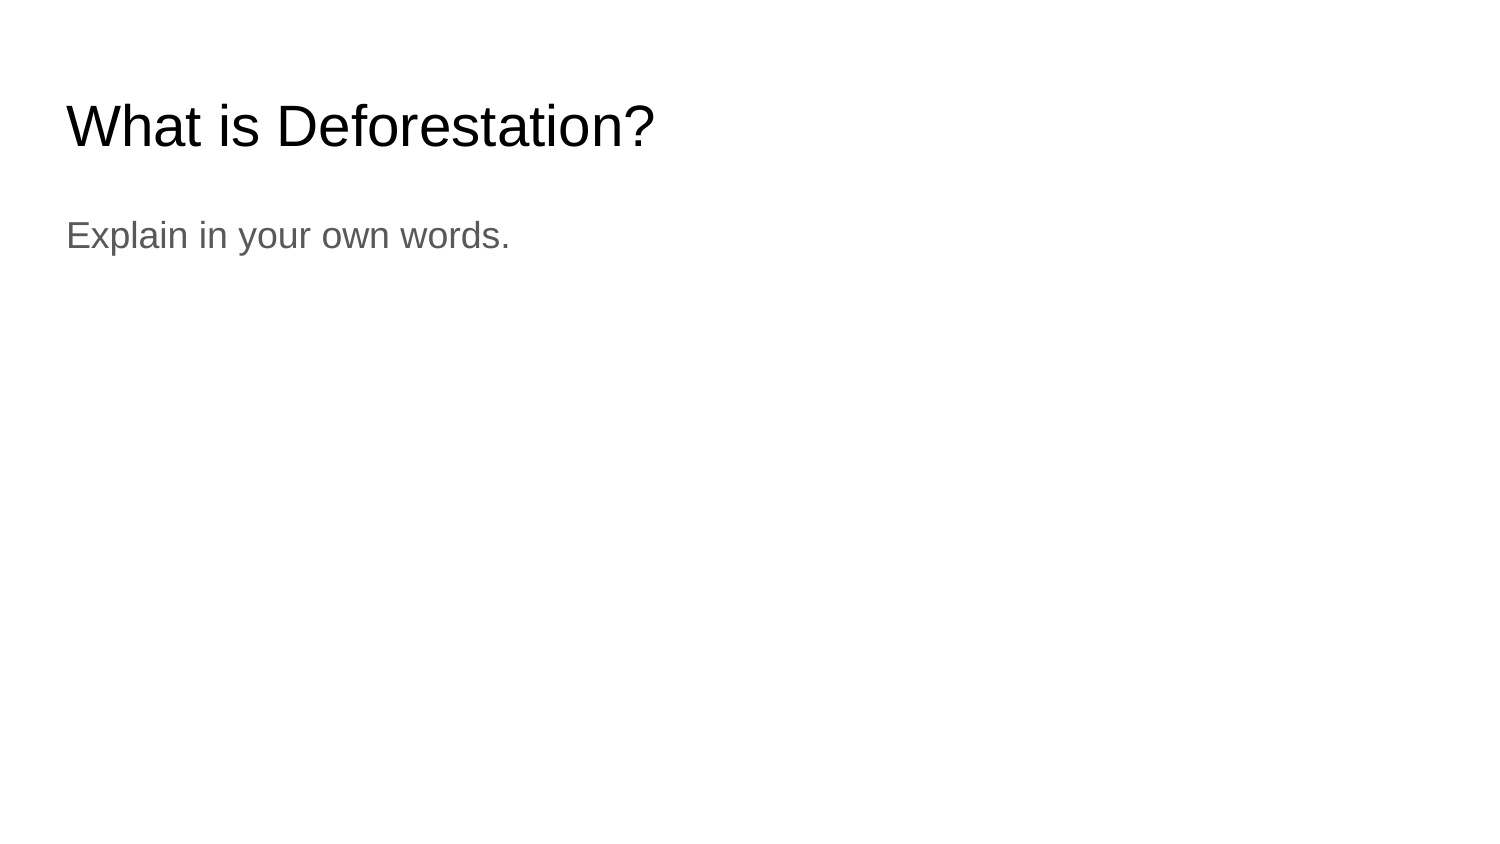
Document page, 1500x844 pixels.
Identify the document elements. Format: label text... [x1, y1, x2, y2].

title What is Deforestation? [51, 72, 1449, 167]
list Explain in your own words. [51, 189, 1449, 750]
